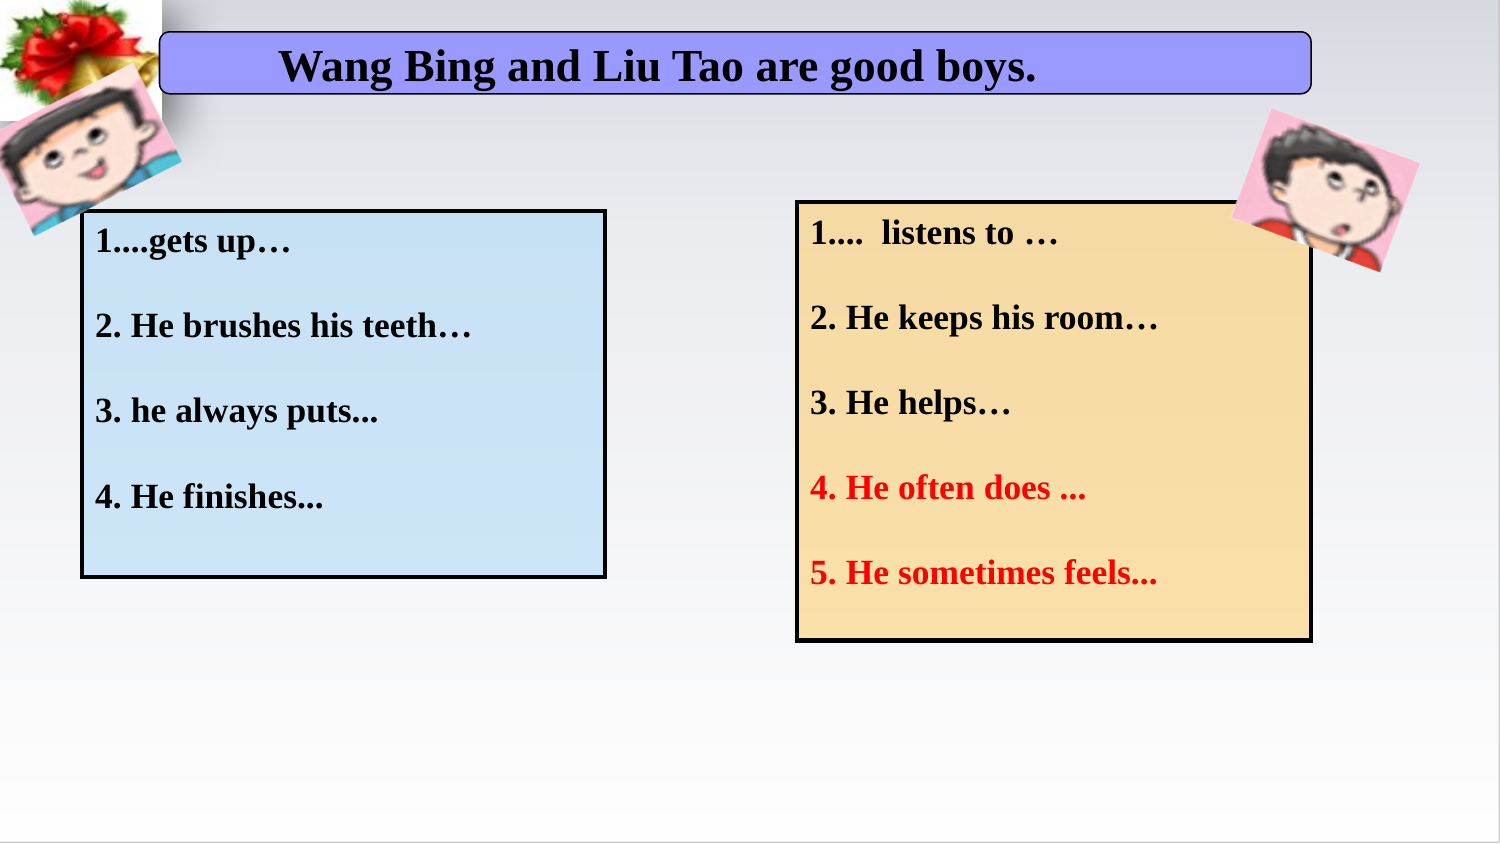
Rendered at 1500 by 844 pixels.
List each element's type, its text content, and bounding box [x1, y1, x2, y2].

text_box Wang Bing and Liu Tao are good boys. [162, 31, 1312, 94]
text_box 1....gets up… 2. He brushes his teeth… 3. he always puts... 4. He finishes... [81, 210, 606, 577]
text_box 1.... listens to … 2. He keeps his room… 3. He helps… 4. He often does ... 5. He sometimes feels... [796, 202, 1312, 641]
picture [0, 0, 1500, 844]
